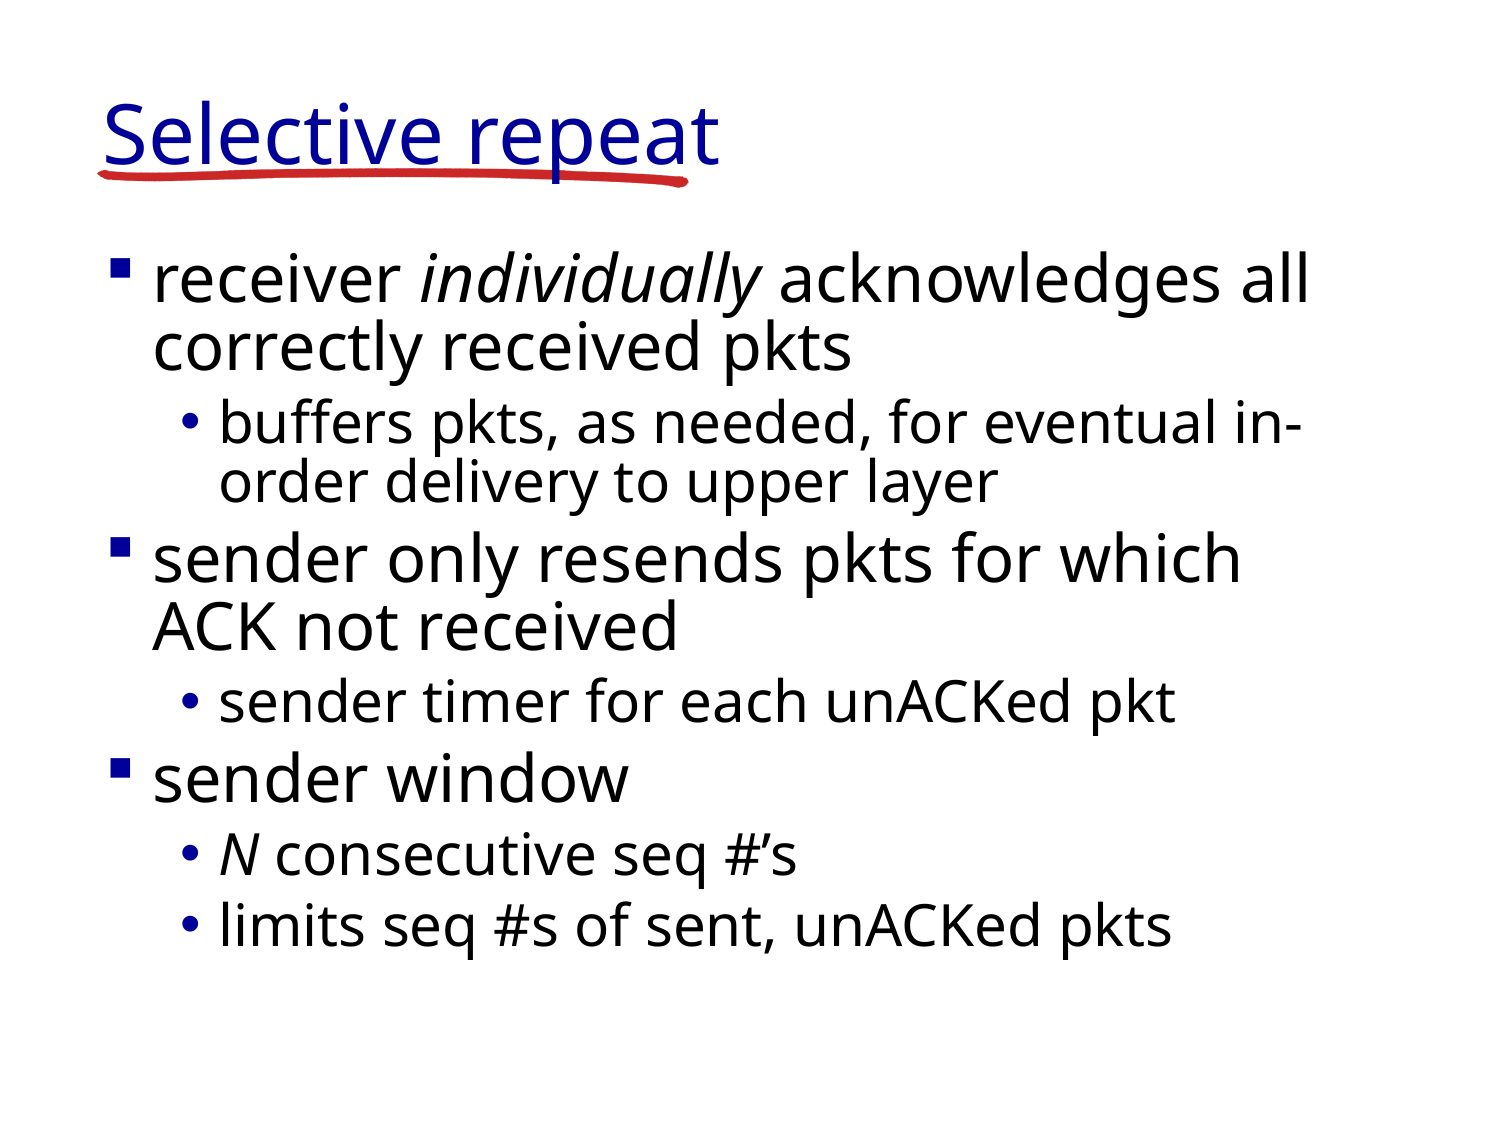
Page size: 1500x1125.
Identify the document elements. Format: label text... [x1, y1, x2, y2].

picture [94, 163, 695, 193]
list receiver individually acknowledges all correctly received pkts buffers pkts, as needed, for eventual in-order delivery to upper layer sender only resends pkts for which ACK not received sender timer for each unACKed pkt sender window N consecutive seq #’s limits seq #s of sent, unACKed pkts [90, 240, 1332, 1004]
title Selective repeat [87, 37, 1363, 225]
